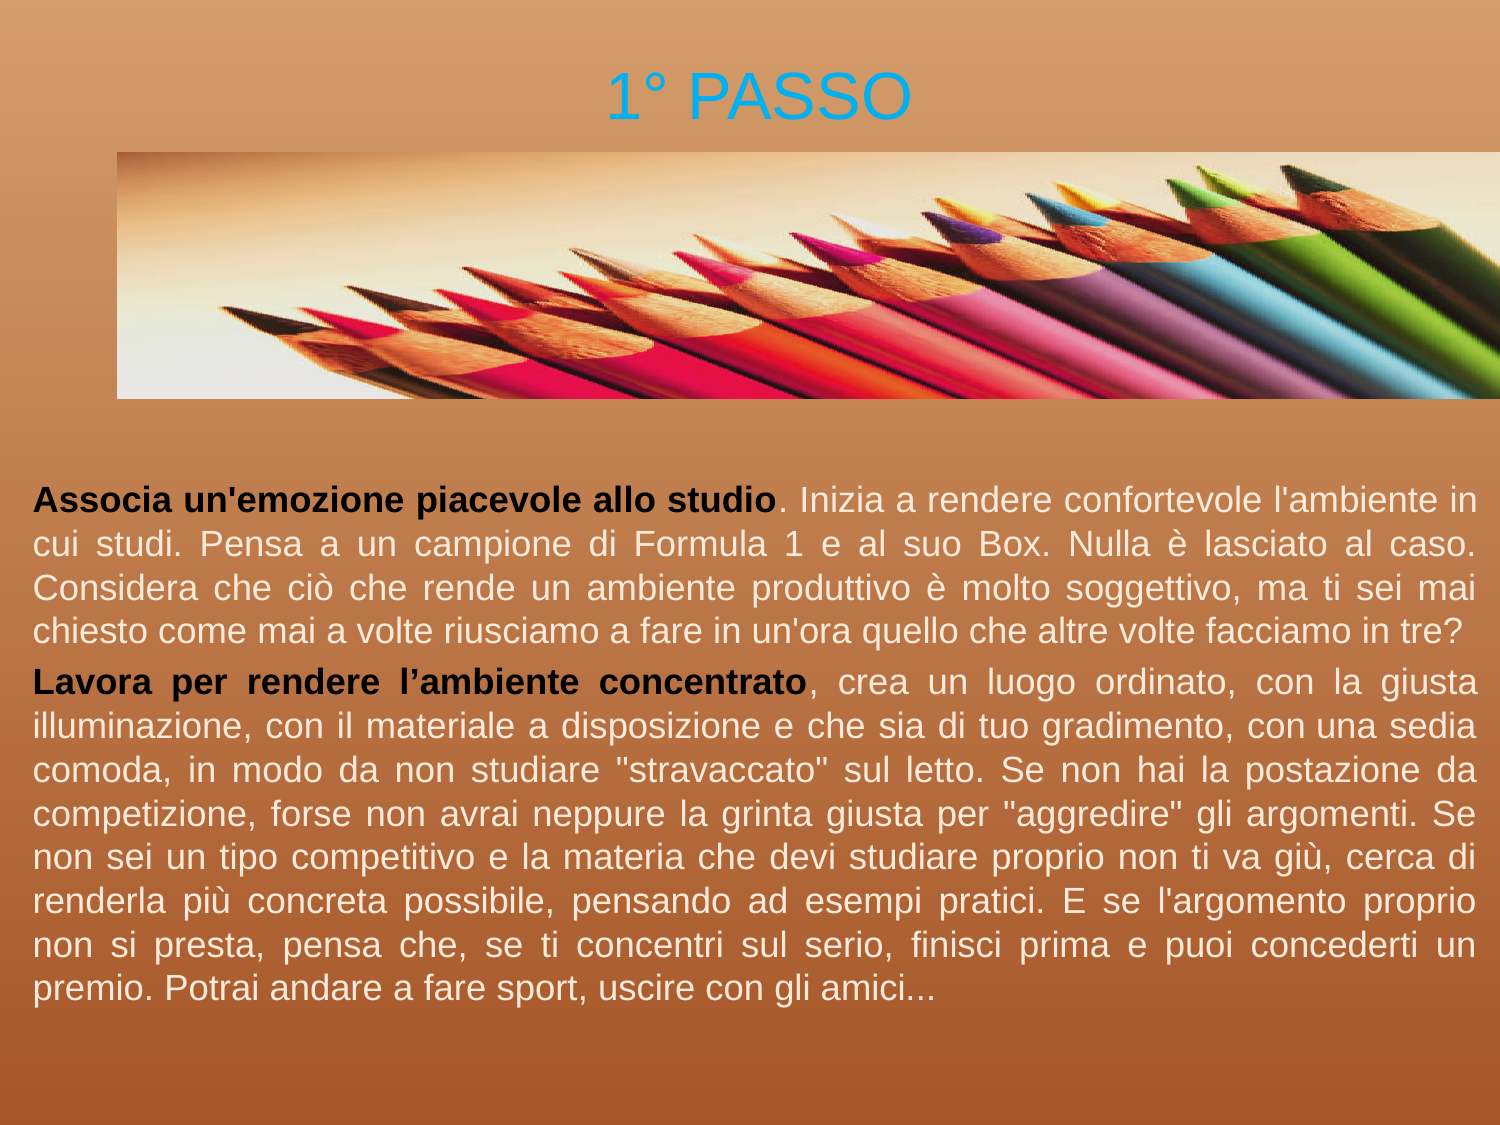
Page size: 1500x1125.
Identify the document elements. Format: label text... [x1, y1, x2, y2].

title 1° PASSO [75, 45, 1425, 141]
picture [117, 152, 1500, 399]
list Associa un'emozione piacevole allo studio. Inizia a rendere confortevole l'ambiente in cui studi. Pensa a un campione di Formula 1 e al suo Box. Nulla è lasciato al caso. Considera che ciò che rende un ambiente produttivo è molto soggettivo, ma ti sei mai chiesto come mai a volte riusciamo a fare in un'ora quello che altre volte facciamo in tre? Lavora per rendere l’ambiente concentrato, crea un luogo ordinato, con la giusta illuminazione, con il materiale a disposizione e che sia di tuo gradimento, con una sedia comoda, in modo da non studiare "stravaccato" sul letto. Se non hai la postazione da competizione, forse non avrai neppure la grinta giusta per "aggredire" gli argomenti. Se non sei un tipo competitivo e la materia che devi studiare proprio non ti va giù, cerca di renderla più concreta possibile, pensando ad esempi pratici. E se l'argomento proprio non si presta, pensa che, se ti concentri sul serio, finisci prima e puoi concederti un premio. Potrai andare a fare sport, uscire con gli amici... [17, 433, 1495, 1118]
